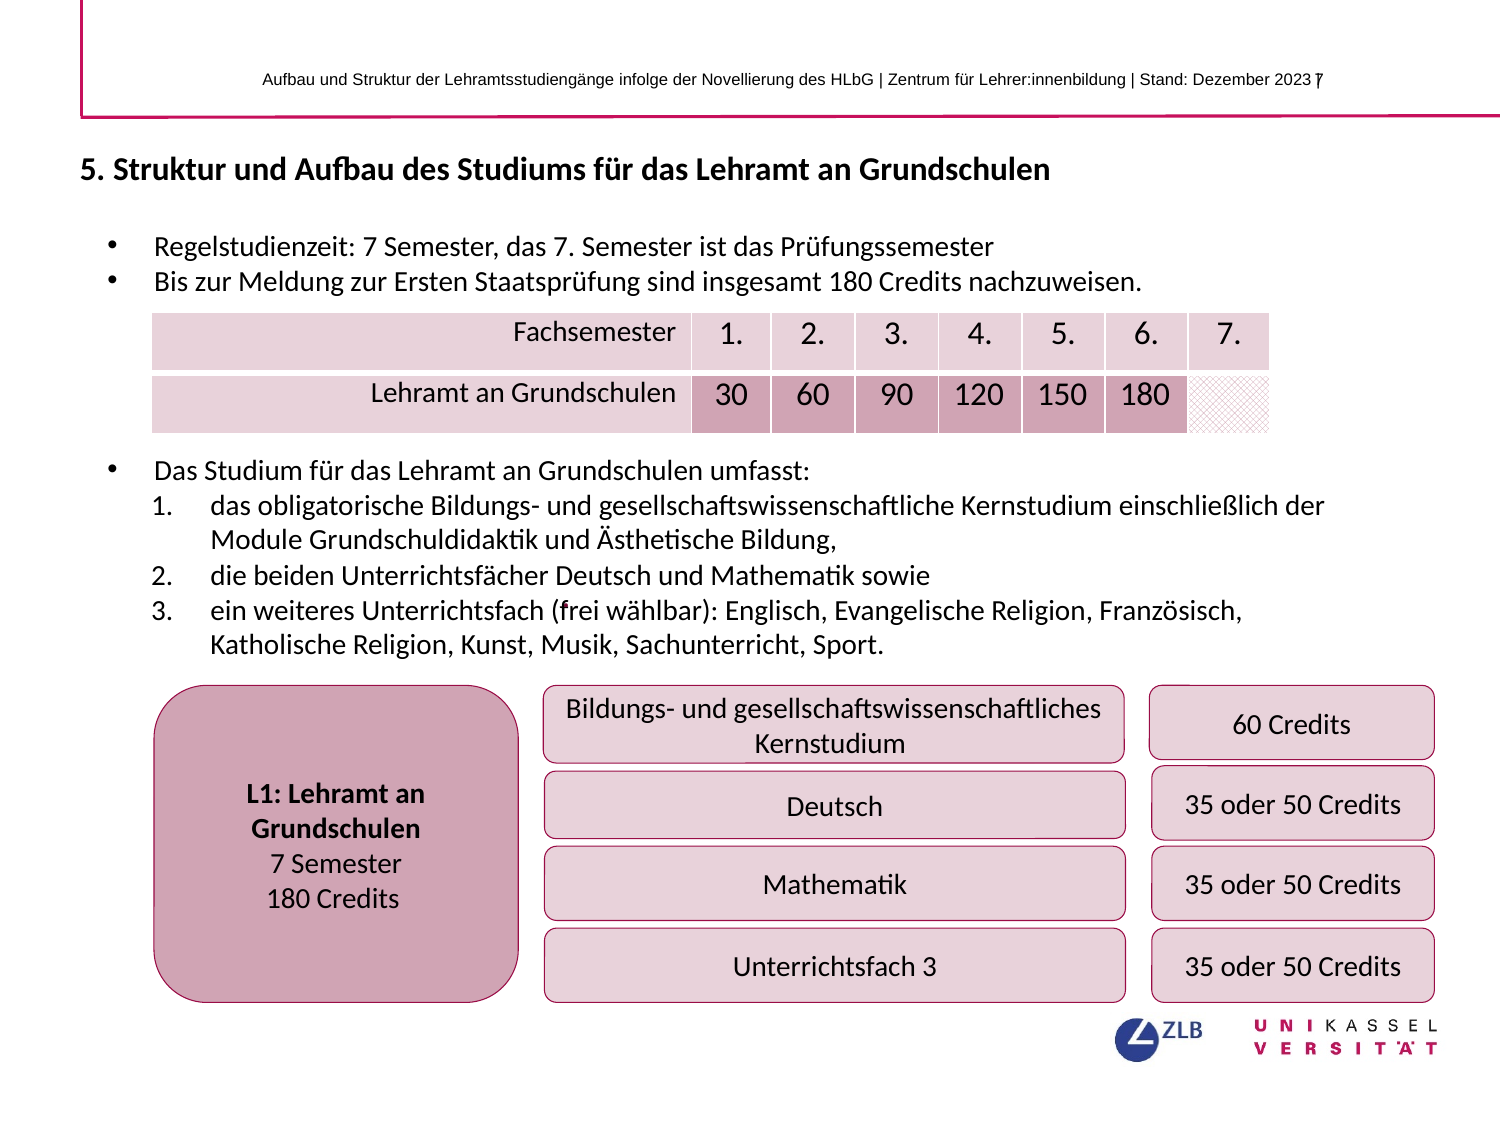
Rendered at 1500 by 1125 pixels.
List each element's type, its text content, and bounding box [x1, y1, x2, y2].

text_box 35 oder 50 Credits [1151, 765, 1435, 841]
text_box L1: Lehramt an Grundschulen 7 Semester 180 Credits [153, 684, 519, 1003]
table_header 2. [772, 313, 854, 370]
text_box 60 Credits [1148, 684, 1435, 761]
table_header 5. [1023, 313, 1104, 370]
text_box Deutsch [543, 770, 1127, 840]
text_box 35 oder 50 Credits [1151, 845, 1435, 922]
table_cell 90 [856, 376, 938, 433]
table_header 7. [1189, 313, 1269, 370]
text_box Unterrichtsfach 3 [543, 927, 1127, 1003]
text_box 35 oder 50 Credits [1151, 927, 1435, 1003]
table_header 3. [856, 313, 938, 370]
text_box Mathematik [543, 845, 1127, 922]
table_cell 120 [939, 376, 1021, 433]
picture [1110, 996, 1485, 1077]
footer Aufbau und Struktur der Lehramtsstudiengänge infolge der Novellierung des HLbG | Zentrum für Lehrer:innenbildung | Stand: Dezember 2023 | [196, 61, 1337, 103]
table_cell [1189, 376, 1269, 433]
table_cell 30 [692, 376, 770, 433]
table_header 1. [692, 313, 770, 370]
table_cell 150 [1023, 376, 1104, 433]
table_header Fachsemester [152, 313, 691, 370]
text_box 5. Struktur und Aufbau des Studiums für das Lehramt an Grundschulen [64, 139, 1337, 195]
table_cell Lehramt an Grundschulen [152, 376, 691, 433]
table_header 6. [1106, 313, 1187, 370]
table_header 4. [939, 313, 1021, 370]
table_cell 180 [1106, 376, 1187, 433]
text_box Das Studium für das Lehramt an Grundschulen umfasst: das obligatorische Bildungs- und gesellschaftswissenschaftliche Kernstudium einschließlich der Module Grundschuldidaktik und Ästhetische Bildung, die beiden Unterrichtsfächer Deutsch und Mathematik sowie ein weiteres Unterrichtsfach (frei wählbar): Englisch, Evangelische Religion, Französisch, Katholische Religion, Kunst, Musik, Sachunterricht, Sport. [92, 443, 1376, 669]
text_box . Bildungs- und gesellschaftswissenschaftliches Kernstudium [542, 684, 1125, 764]
table_cell 60 [772, 376, 854, 433]
text_box Regelstudienzeit: 7 Semester, das 7. Semester ist das Prüfungssemester Bis zur Meldung zur Ersten Staatsprüfung sind insgesamt 180 Credits nachzuweisen. [92, 219, 1376, 305]
